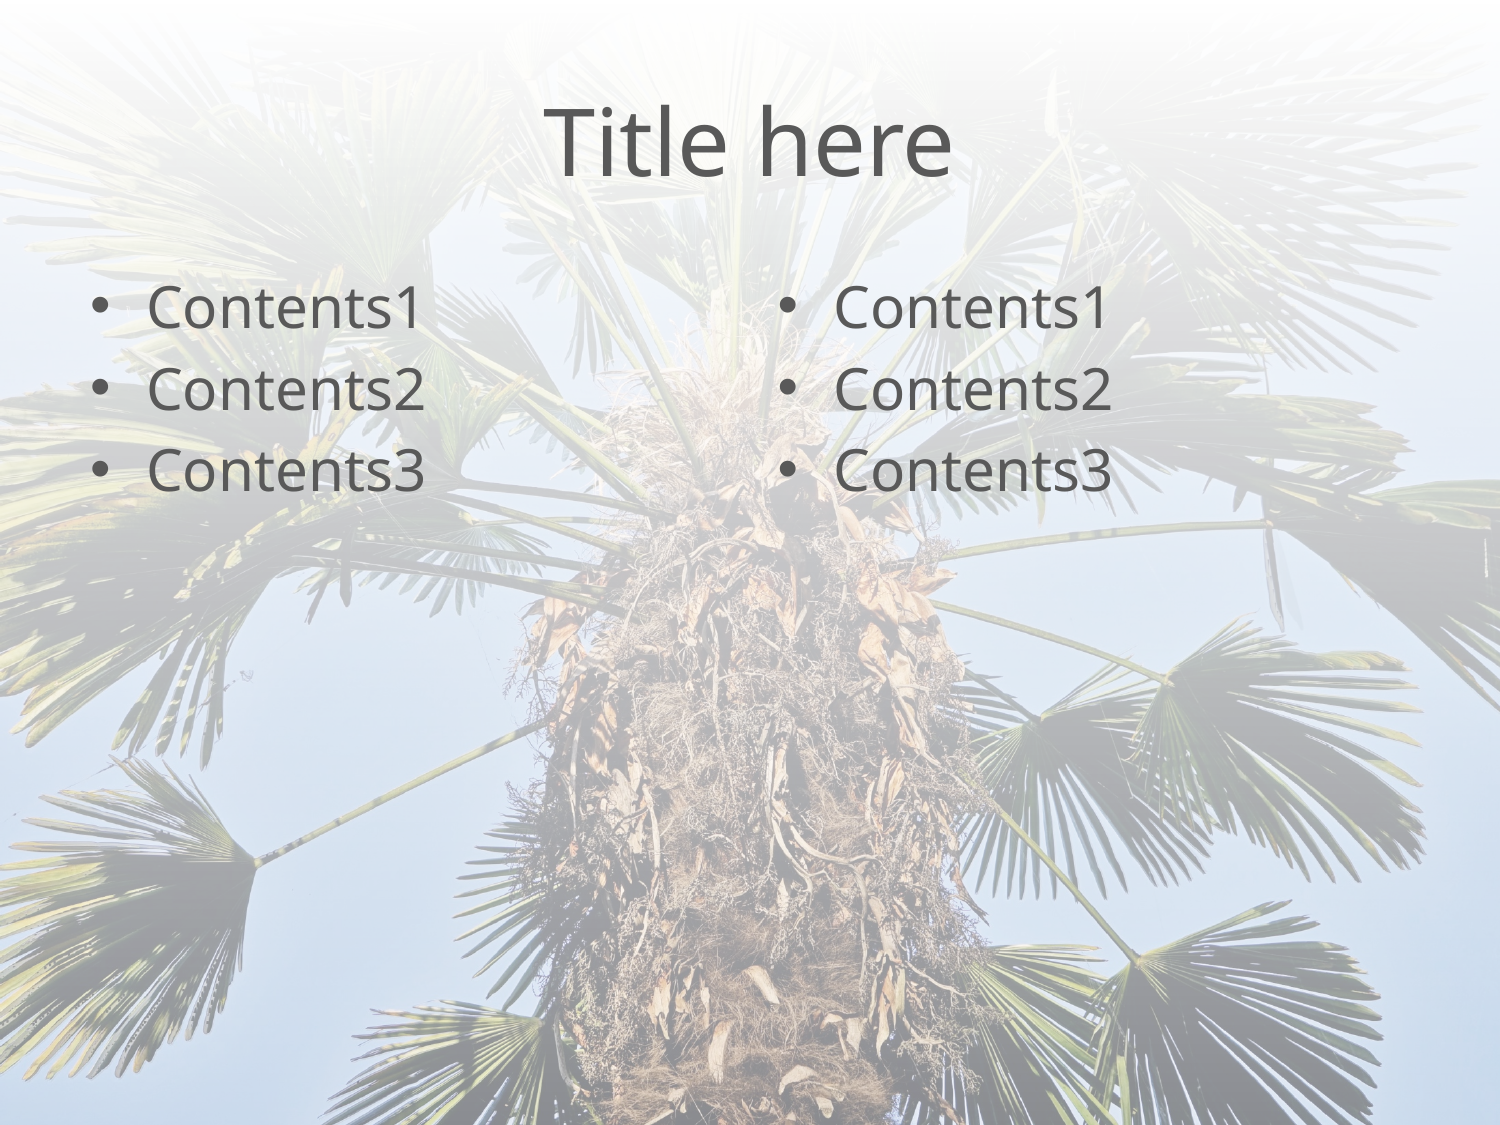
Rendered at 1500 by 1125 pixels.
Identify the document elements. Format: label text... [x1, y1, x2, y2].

list Contents1 Contents2 Contents3 [762, 262, 1425, 1005]
list Contents1 Contents2 Contents3 [75, 262, 738, 1005]
text_box [0, 0, 1500, 1125]
title Title here [75, 45, 1425, 233]
